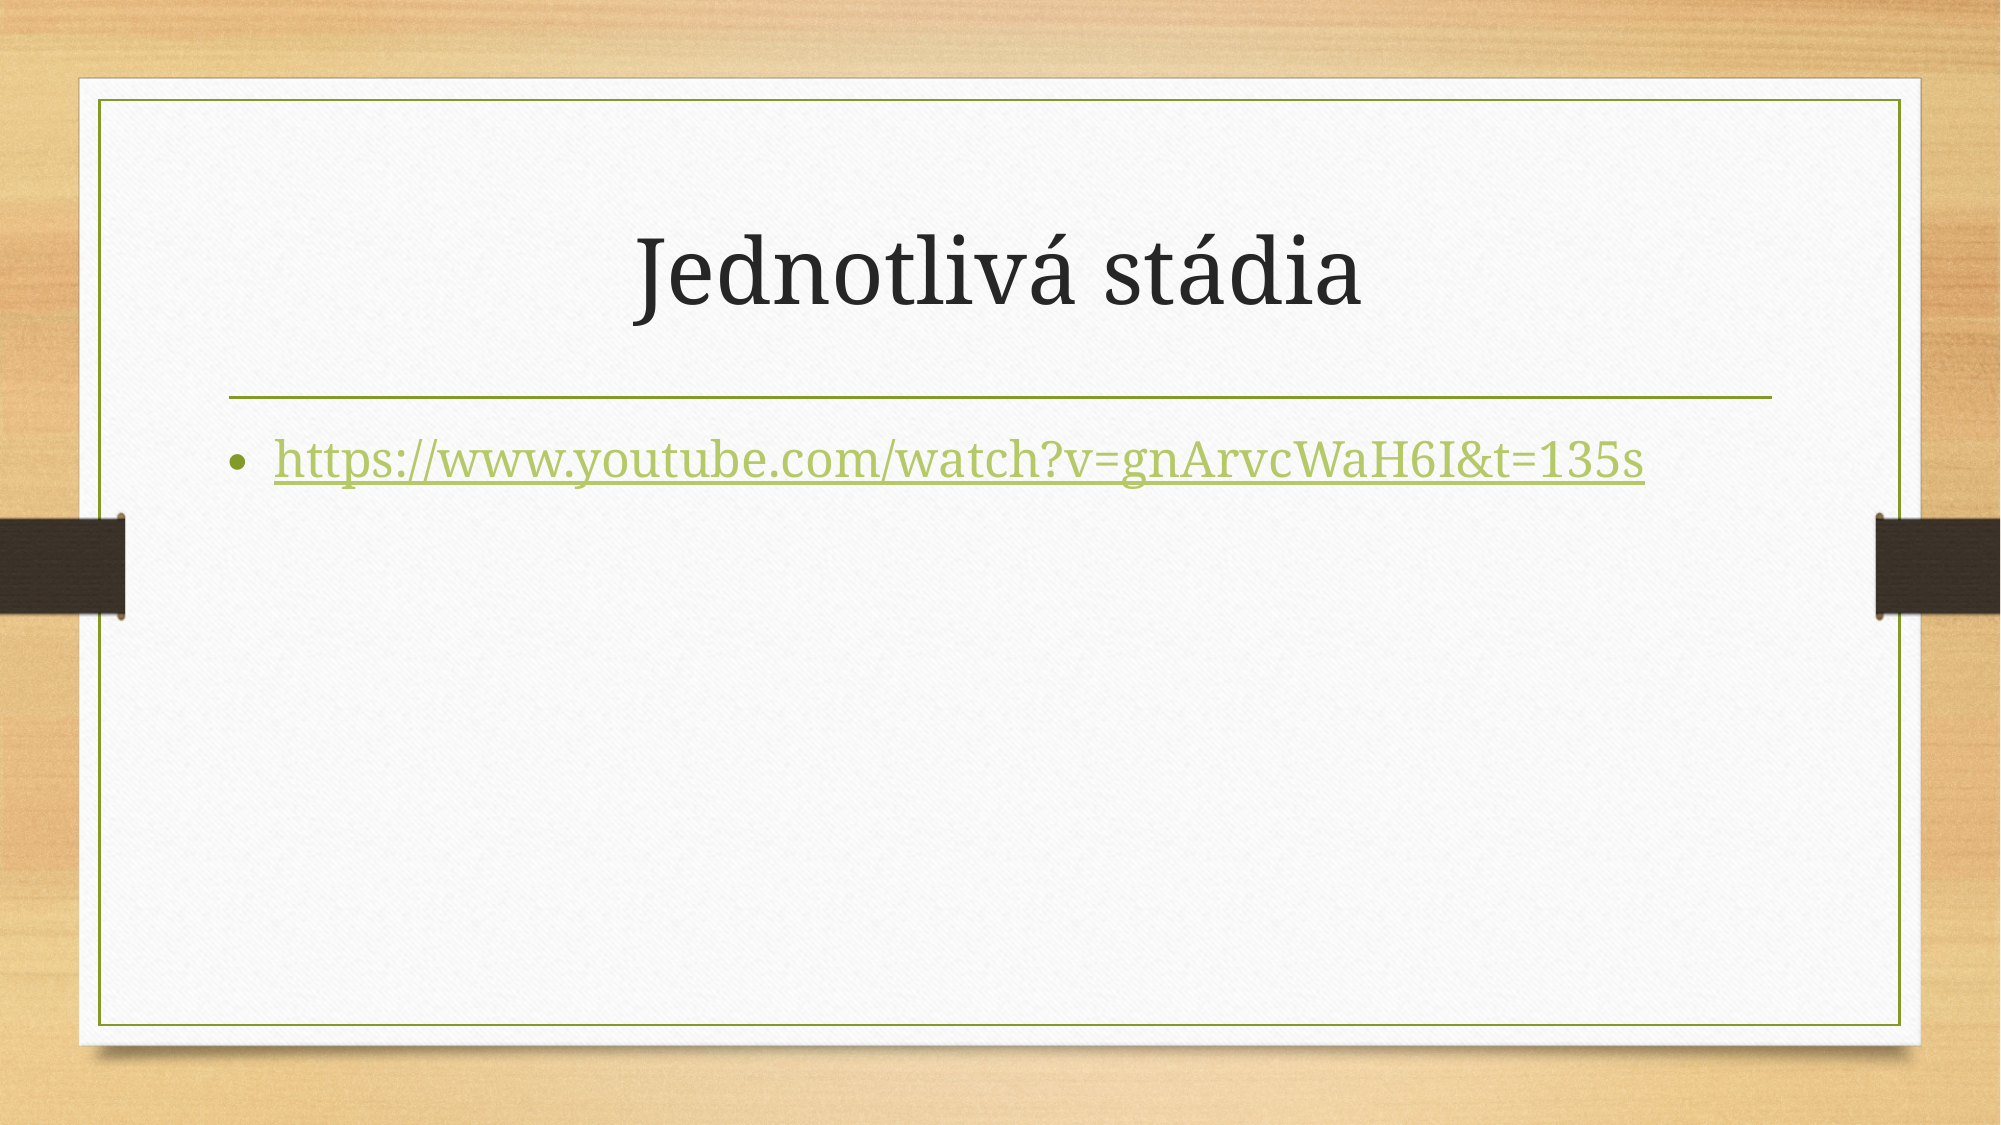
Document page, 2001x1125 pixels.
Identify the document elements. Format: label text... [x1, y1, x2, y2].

list https://www.youtube.com/watch?v=gnArvcWaH6I&t=135s [212, 419, 1788, 964]
picture [0, 0, 2001, 1125]
title Jednotlivá stádia [212, 161, 1788, 375]
